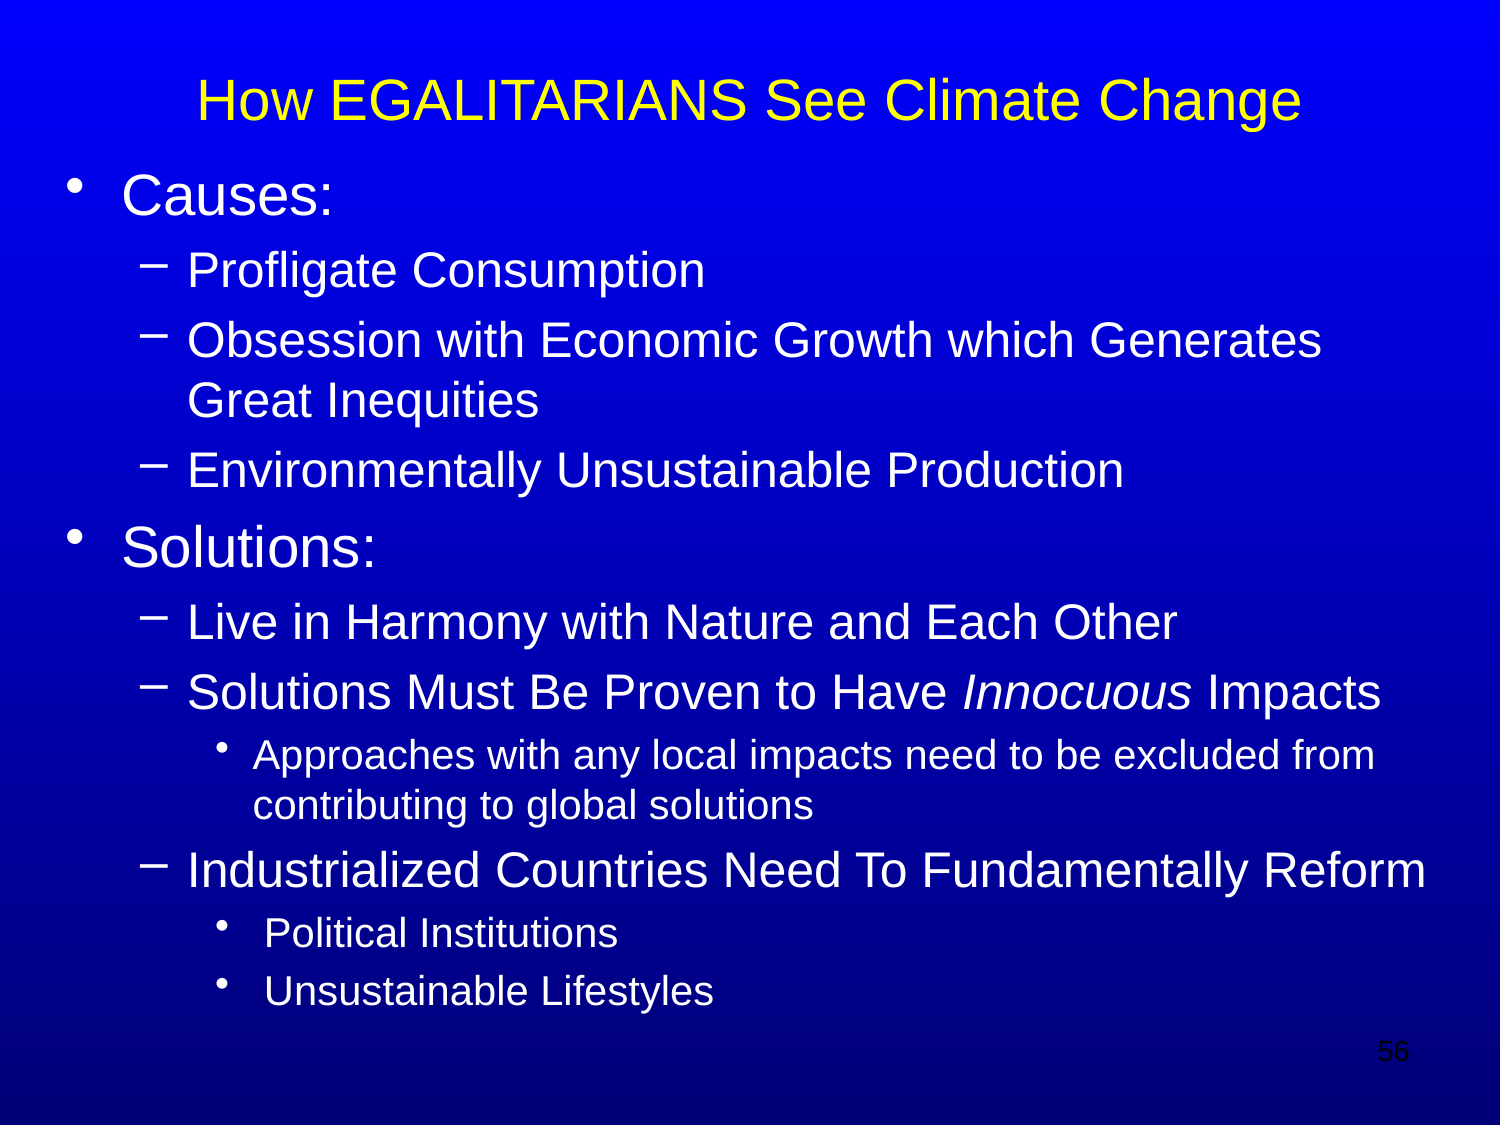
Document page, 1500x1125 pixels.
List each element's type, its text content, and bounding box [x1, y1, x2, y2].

list Causes: Profligate Consumption Obsession with Economic Growth which Generates Great Inequities Environmentally Unsustainable Production Solutions: Live in Harmony with Nature and Each Other Solutions Must Be Proven to Have Innocuous Impacts Approaches with any local impacts need to be excluded from contributing to global solutions Industrialized Countries Need To Fundamentally Reform Political Institutions Unsustainable Lifestyles [50, 149, 1450, 1050]
title How EGALITARIANS See Climate Change [75, 45, 1425, 149]
slide_number 56 [1074, 1024, 1426, 1103]
